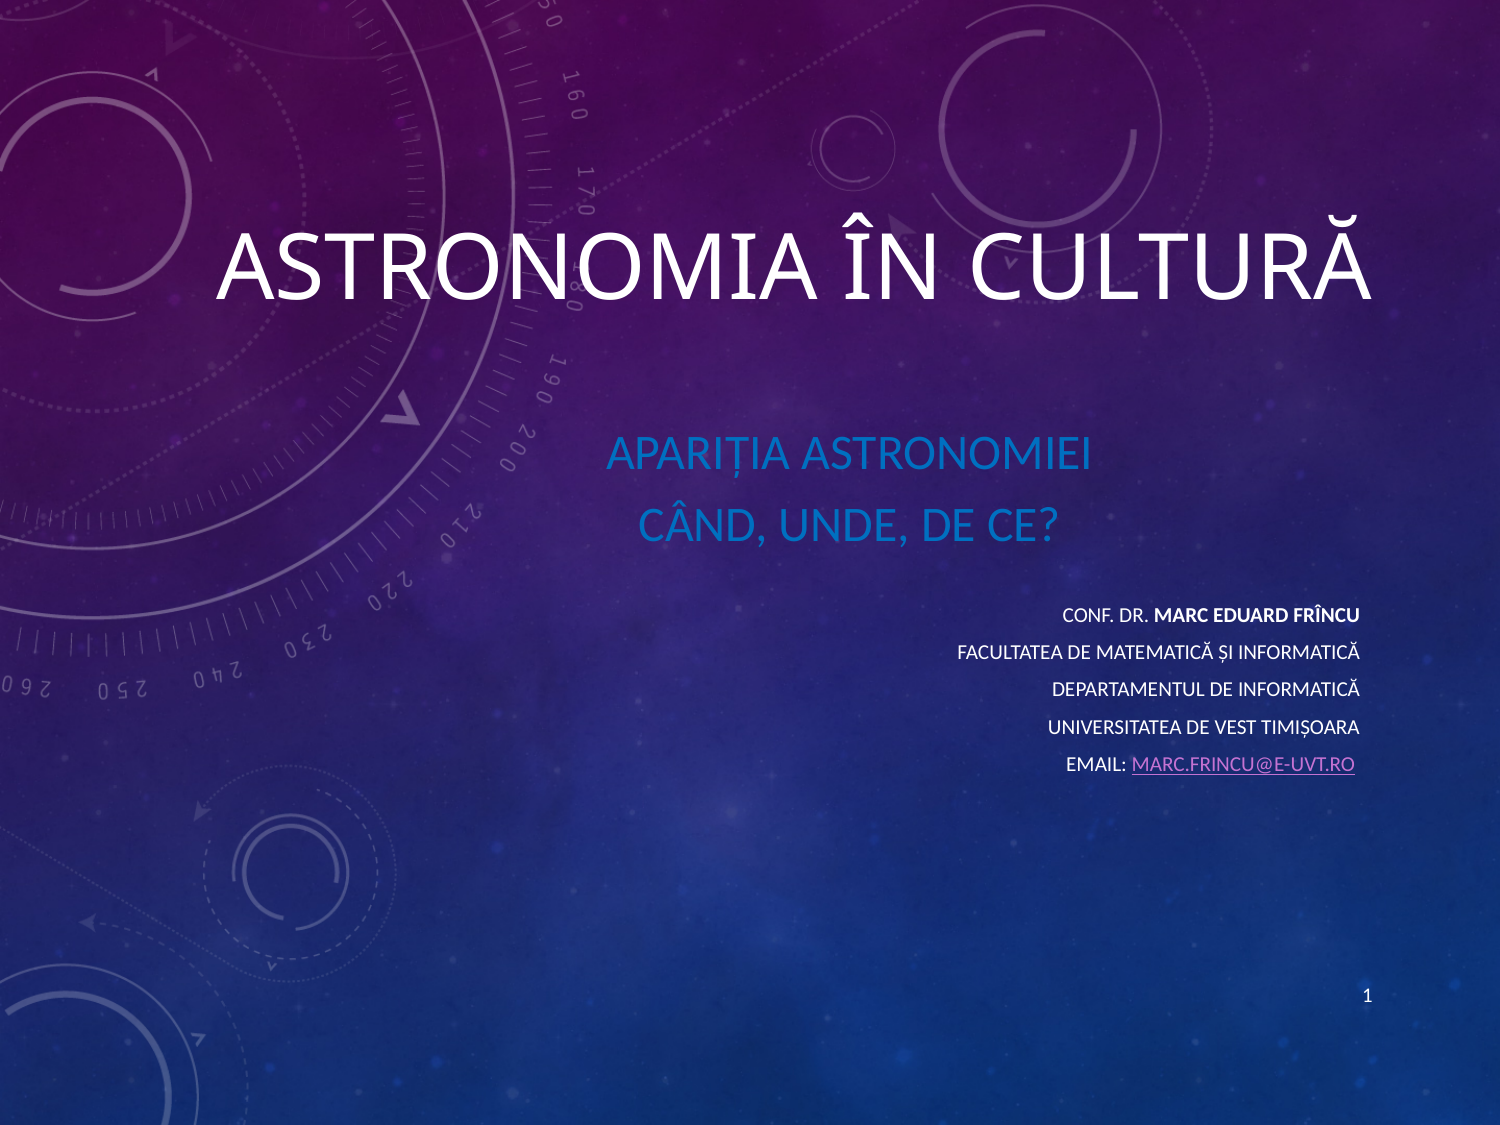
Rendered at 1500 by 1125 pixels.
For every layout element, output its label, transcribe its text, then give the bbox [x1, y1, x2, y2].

picture [0, 0, 1500, 1125]
title Astronomia în cultură [112, 24, 1388, 326]
slide_number 1 [1318, 963, 1388, 1025]
subtitle Apariția astronomiei când, unde, de ce? Conf. Dr. Marc Eduard FRÎNCU Facultatea de Matematică și Informatică Departamentul de Informatică Universitatea de Vest Timișoara Email: marc.frincu@e-uvt.ro [324, 412, 1375, 788]
